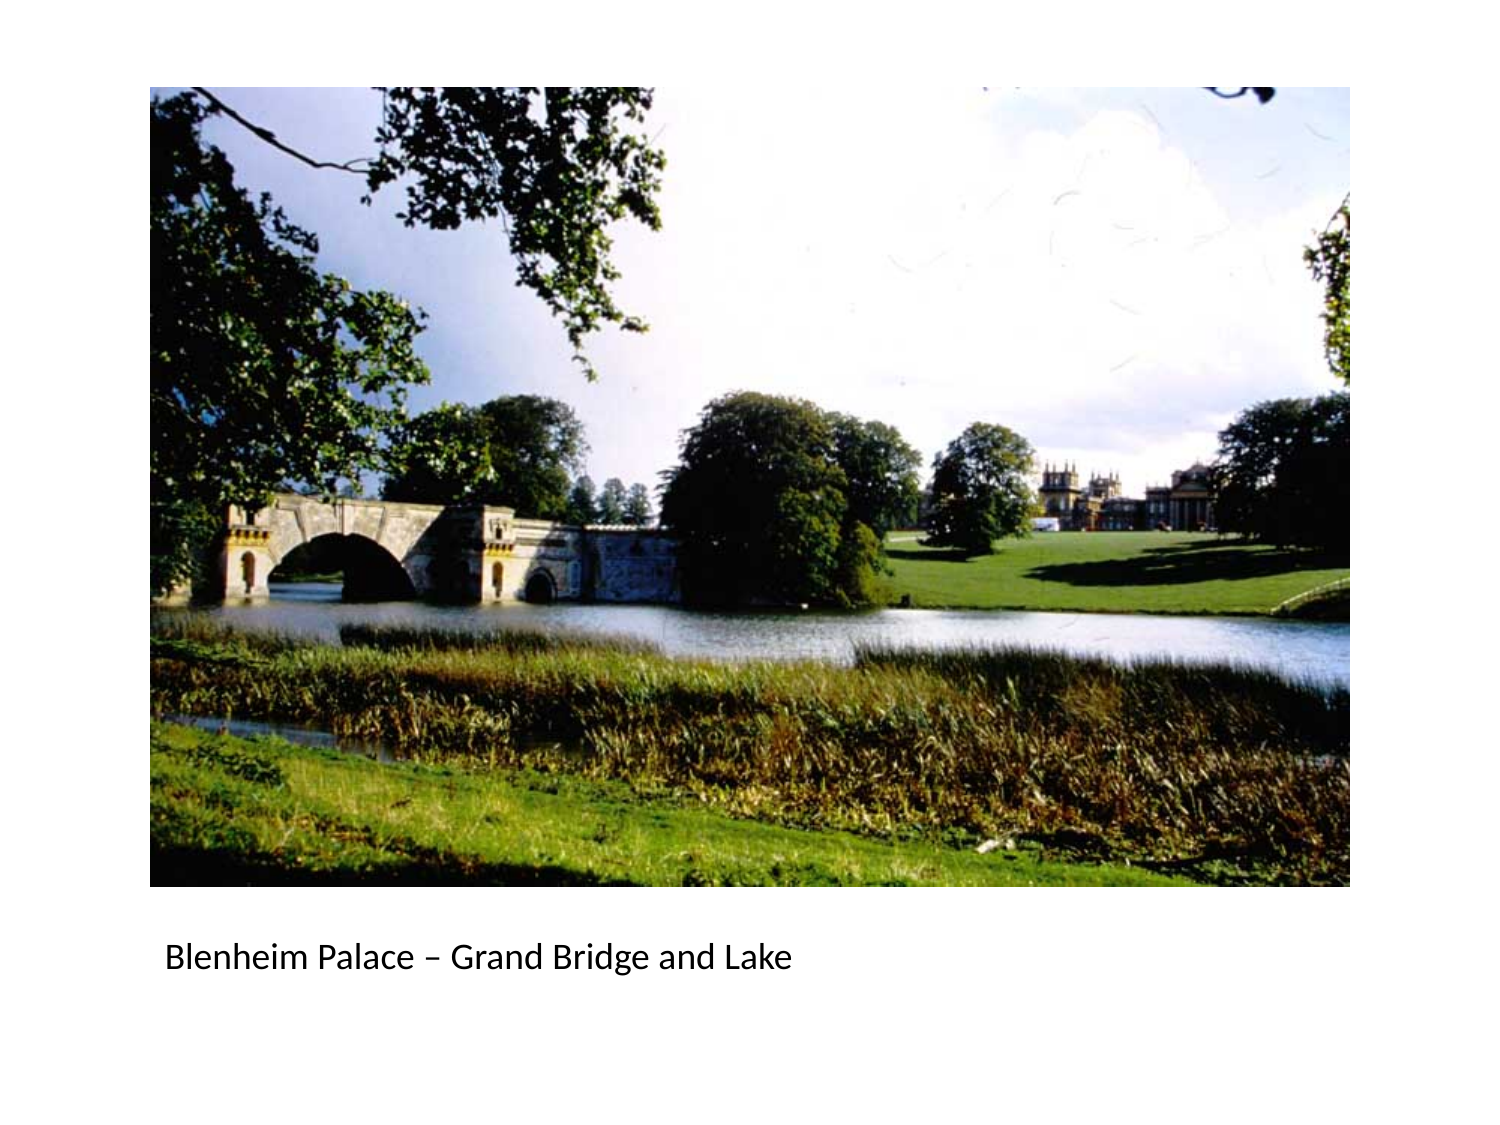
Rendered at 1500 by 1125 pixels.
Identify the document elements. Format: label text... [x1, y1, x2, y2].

text_box Blenheim Palace – Grand Bridge and Lake [150, 924, 1375, 985]
picture [149, 87, 1351, 888]
